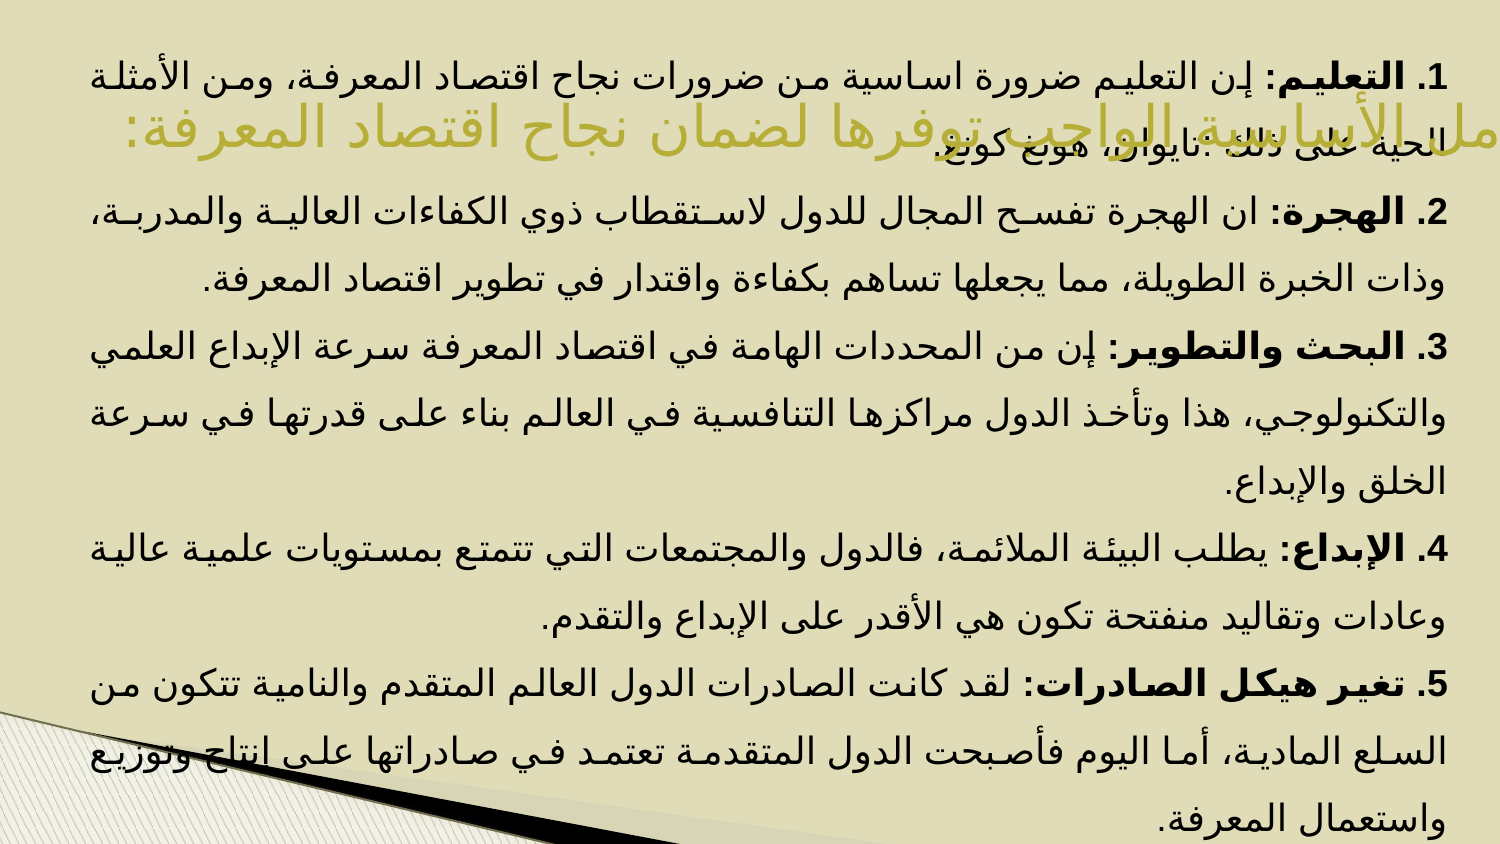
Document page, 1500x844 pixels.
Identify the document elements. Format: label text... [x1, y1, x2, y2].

text_box 1. التعليم: إن التعليم ضرورة اساسية من ضرورات نجاح اقتصاد المعرفة، ومن الأمثلة الحية على ذلك :تایوان، هونغ كونغ. 2. الهجرة: ان الهجرة تفسح المجال للدول لاستقطاب ذوي الكفاءات العالية والمدربة، وذات الخبرة الطويلة، مما يجعلها تساهم بكفاءة واقتدار في تطوير اقتصاد المعرفة. 3. البحث والتطوير: إن من المحددات الهامة في اقتصاد المعرفة سرعة الإبداع العلمي والتكنولوجي، هذا وتأخذ الدول مراكزها التنافسية في العالم بناء على قدرتها في سرعة الخلق والإبداع. 4. الإبداع: يطلب البيئة الملائمة، فالدول والمجتمعات التي تتمتع بمستويات علمية عالية وعادات وتقاليد منفتحة تكون هي الأقدر على الإبداع والتقدم. 5. تغير هيكل الصادرات: لقد كانت الصادرات الدول العالم المتقدم والنامية تتكون من السلع المادية، أما اليوم فأصبحت الدول المتقدمة تعتمد في صادراتها على إنتاج وتوزيع واستعمال المعرفة. . اما الدول المتخلفە لا زالت المعرفة تشكل جزءا لا يذكر من صادراتها، مما يجعلها تقف أمام تحديات اقتصادية كبيرة. [74, 21, 1463, 844]
text_box ثالثا: العوامل الأساسية الواجب توفرها لضمان نجاح اقتصاد المعرفة: [107, 46, 1500, 167]
